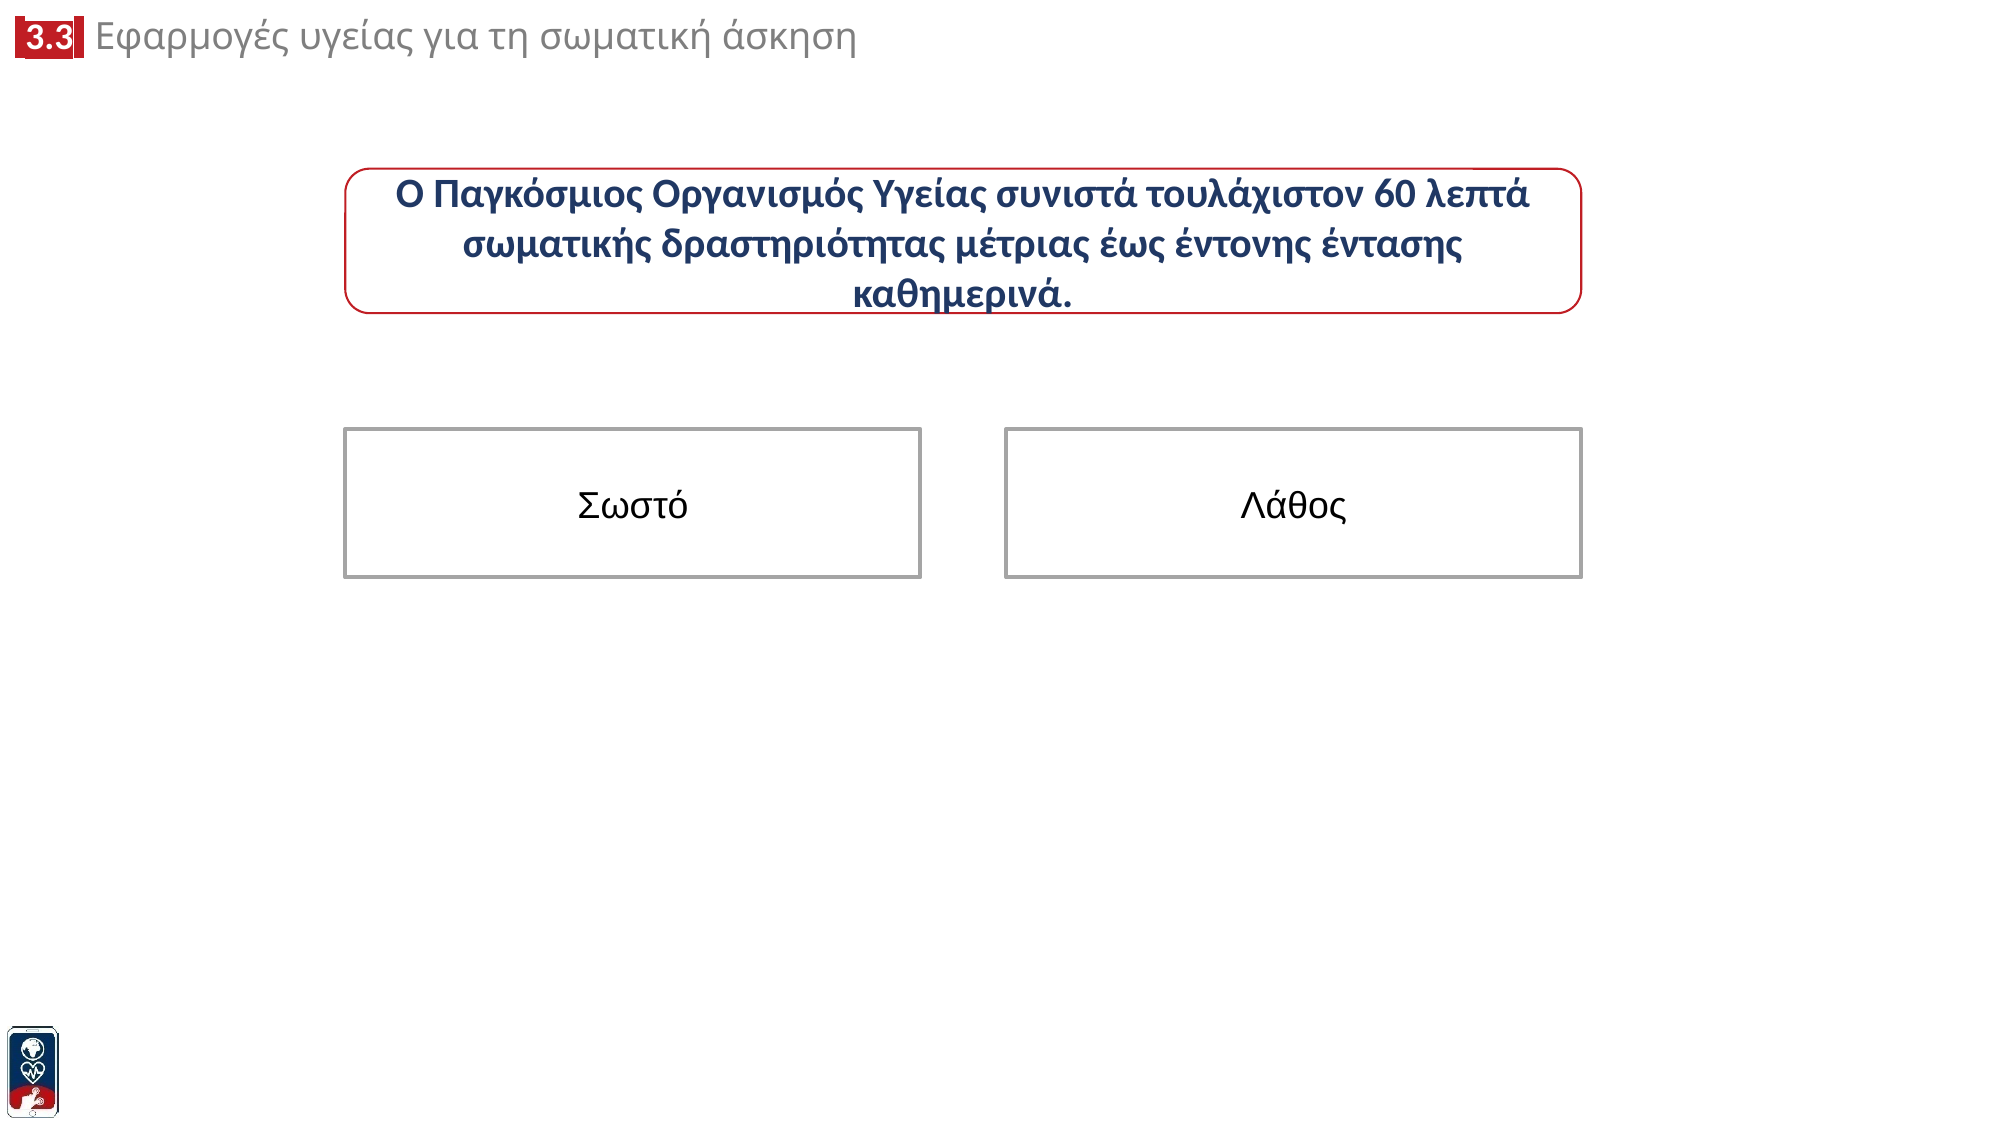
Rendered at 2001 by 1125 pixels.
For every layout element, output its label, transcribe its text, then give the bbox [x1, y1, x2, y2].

text_box Λάθος [1004, 427, 1583, 579]
text_box Σωστό [343, 427, 922, 579]
text_box Ο Παγκόσμιος Οργανισμός Υγείας συνιστά τουλάχιστον 60 λεπτά σωματικής δραστηριότητας μέτριας έως έντονης έντασης καθημερινά. [345, 168, 1582, 314]
picture [7, 1026, 59, 1118]
